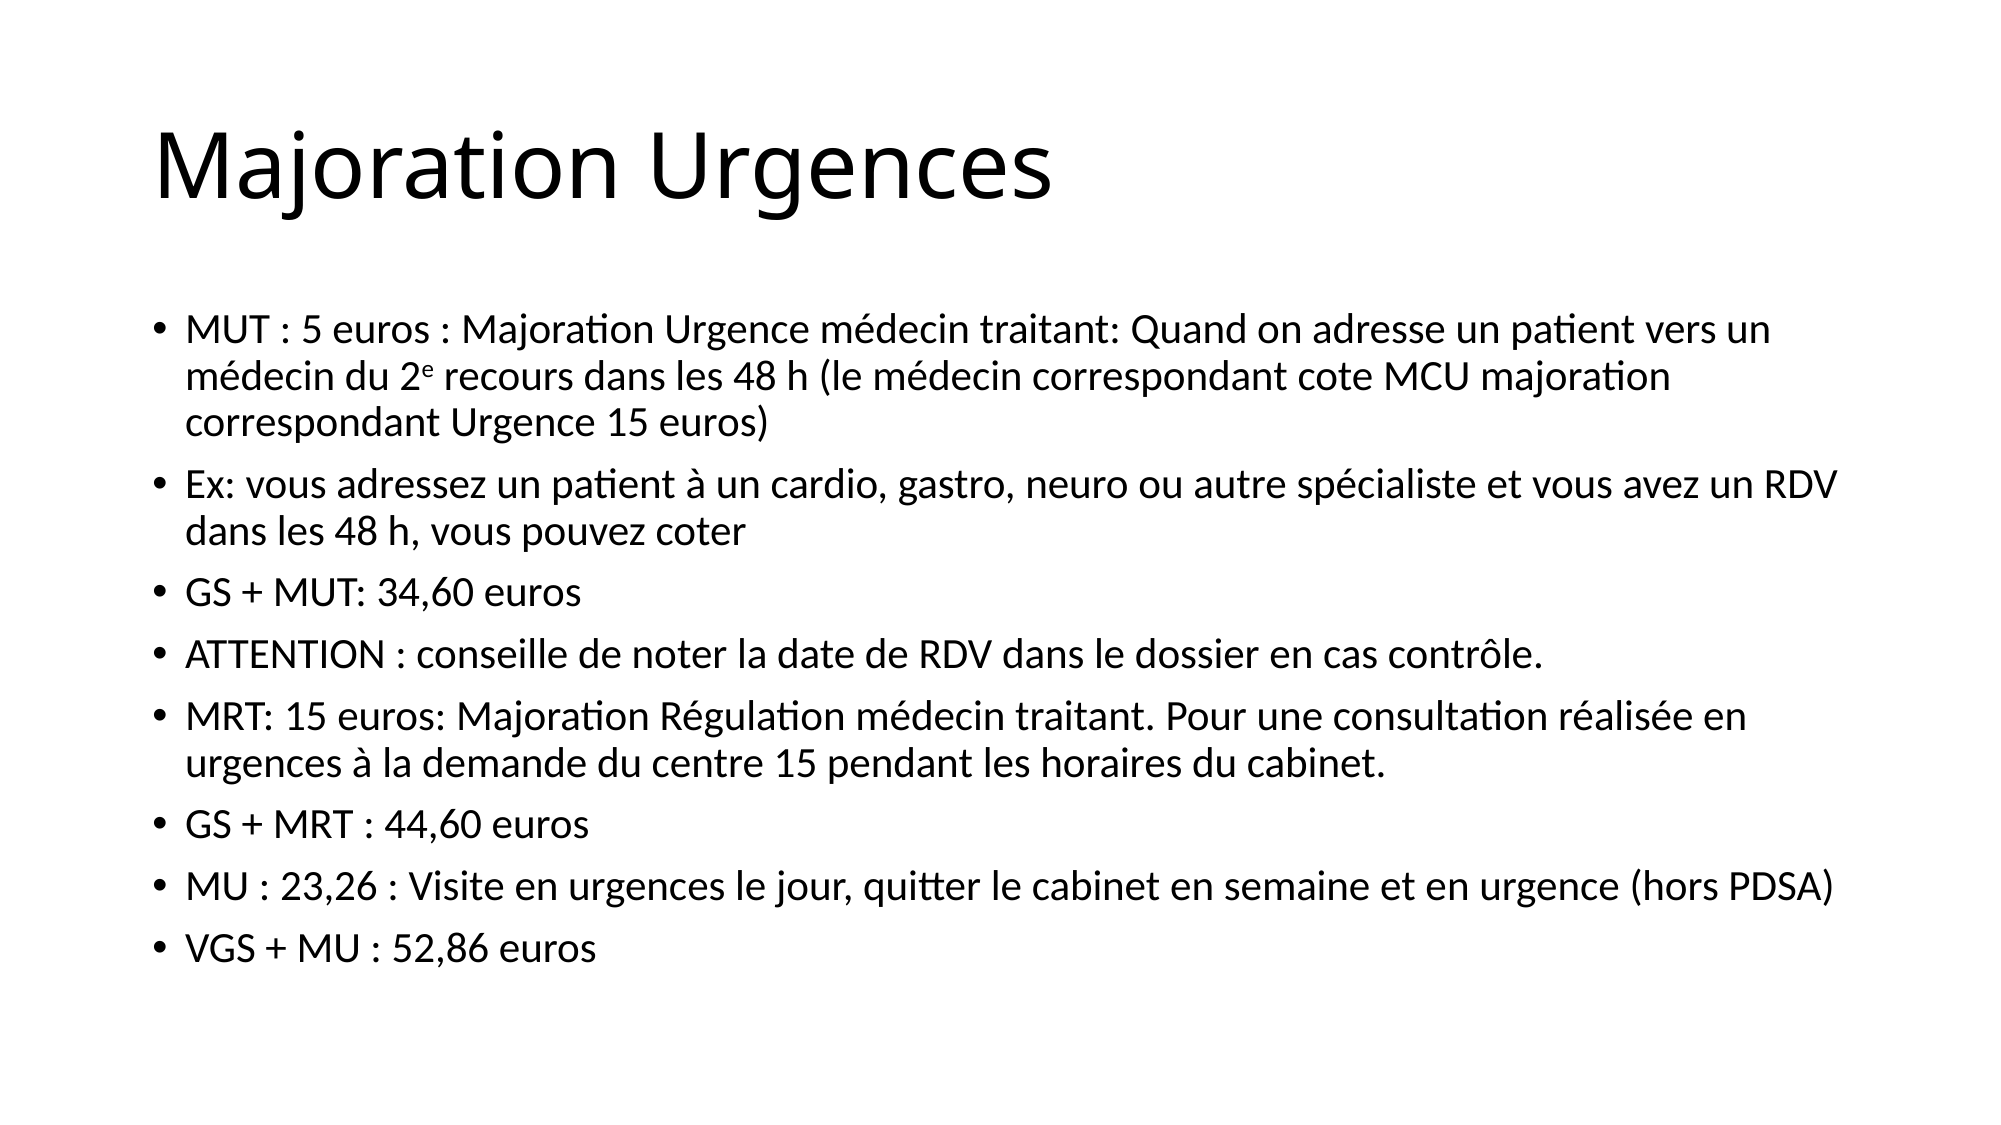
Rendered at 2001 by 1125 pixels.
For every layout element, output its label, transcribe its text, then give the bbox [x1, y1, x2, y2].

title Majoration Urgences [137, 59, 1863, 278]
list MUT : 5 euros : Majoration Urgence médecin traitant: Quand on adresse un patient vers un médecin du 2e recours dans les 48 h (le médecin correspondant cote MCU majoration correspondant Urgence 15 euros) Ex: vous adressez un patient à un cardio, gastro, neuro ou autre spécialiste et vous avez un RDV dans les 48 h, vous pouvez coter GS + MUT: 34,60 euros ATTENTION : conseille de noter la date de RDV dans le dossier en cas contrôle. MRT: 15 euros: Majoration Régulation médecin traitant. Pour une consultation réalisée en urgences à la demande du centre 15 pendant les horaires du cabinet. GS + MRT : 44,60 euros MU : 23,26 : Visite en urgences le jour, quitter le cabinet en semaine et en urgence (hors PDSA) VGS + MU : 52,86 euros [137, 299, 1863, 1014]
